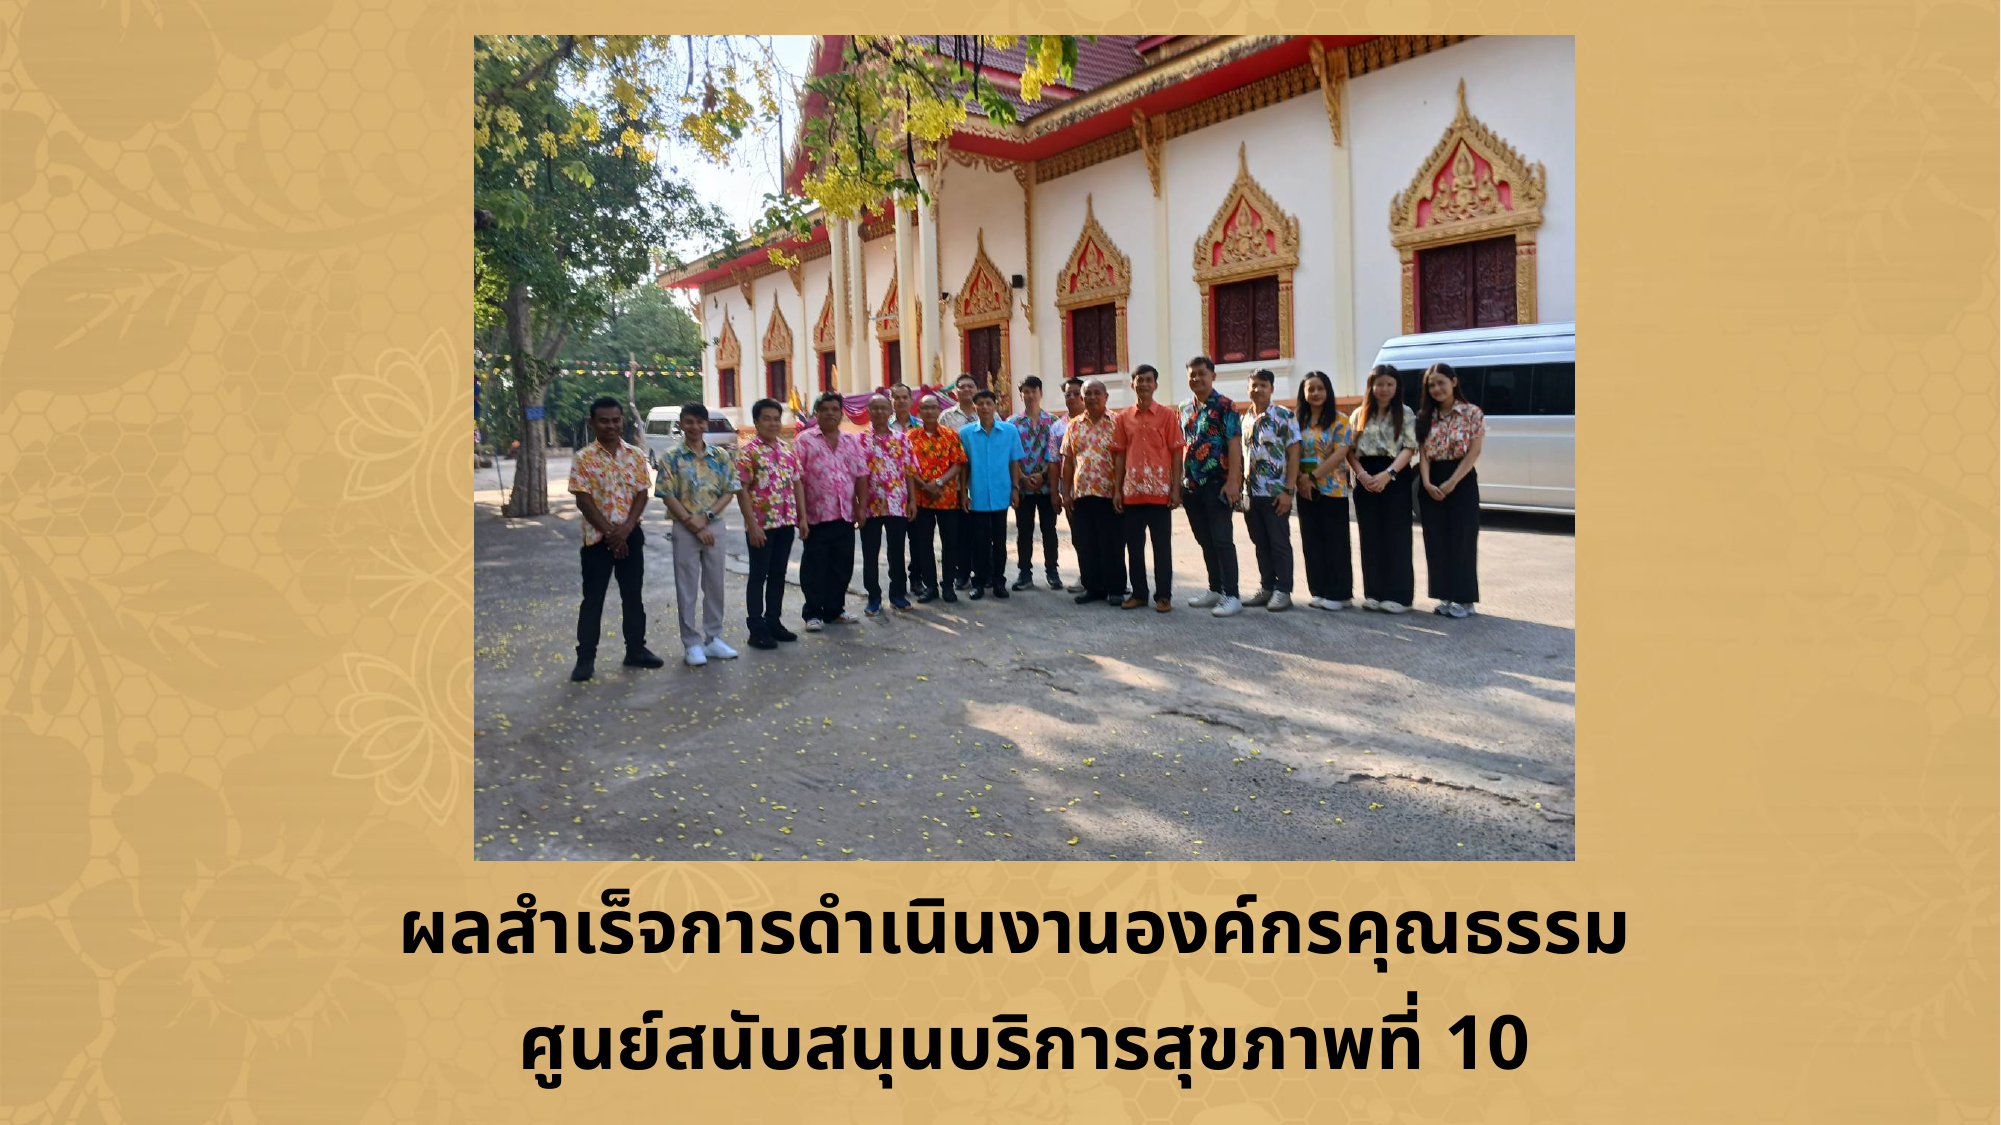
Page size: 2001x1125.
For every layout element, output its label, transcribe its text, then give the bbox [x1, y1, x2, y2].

picture [0, 0, 2001, 1125]
text_box ผลสำเร็จการดำเนินงานองค์กรคุณธรรม ศูนย์สนับสนุนบริการสุขภาพที่ 10 ปีงบประมาณ พ.ศ.2568 [379, 853, 1670, 1082]
